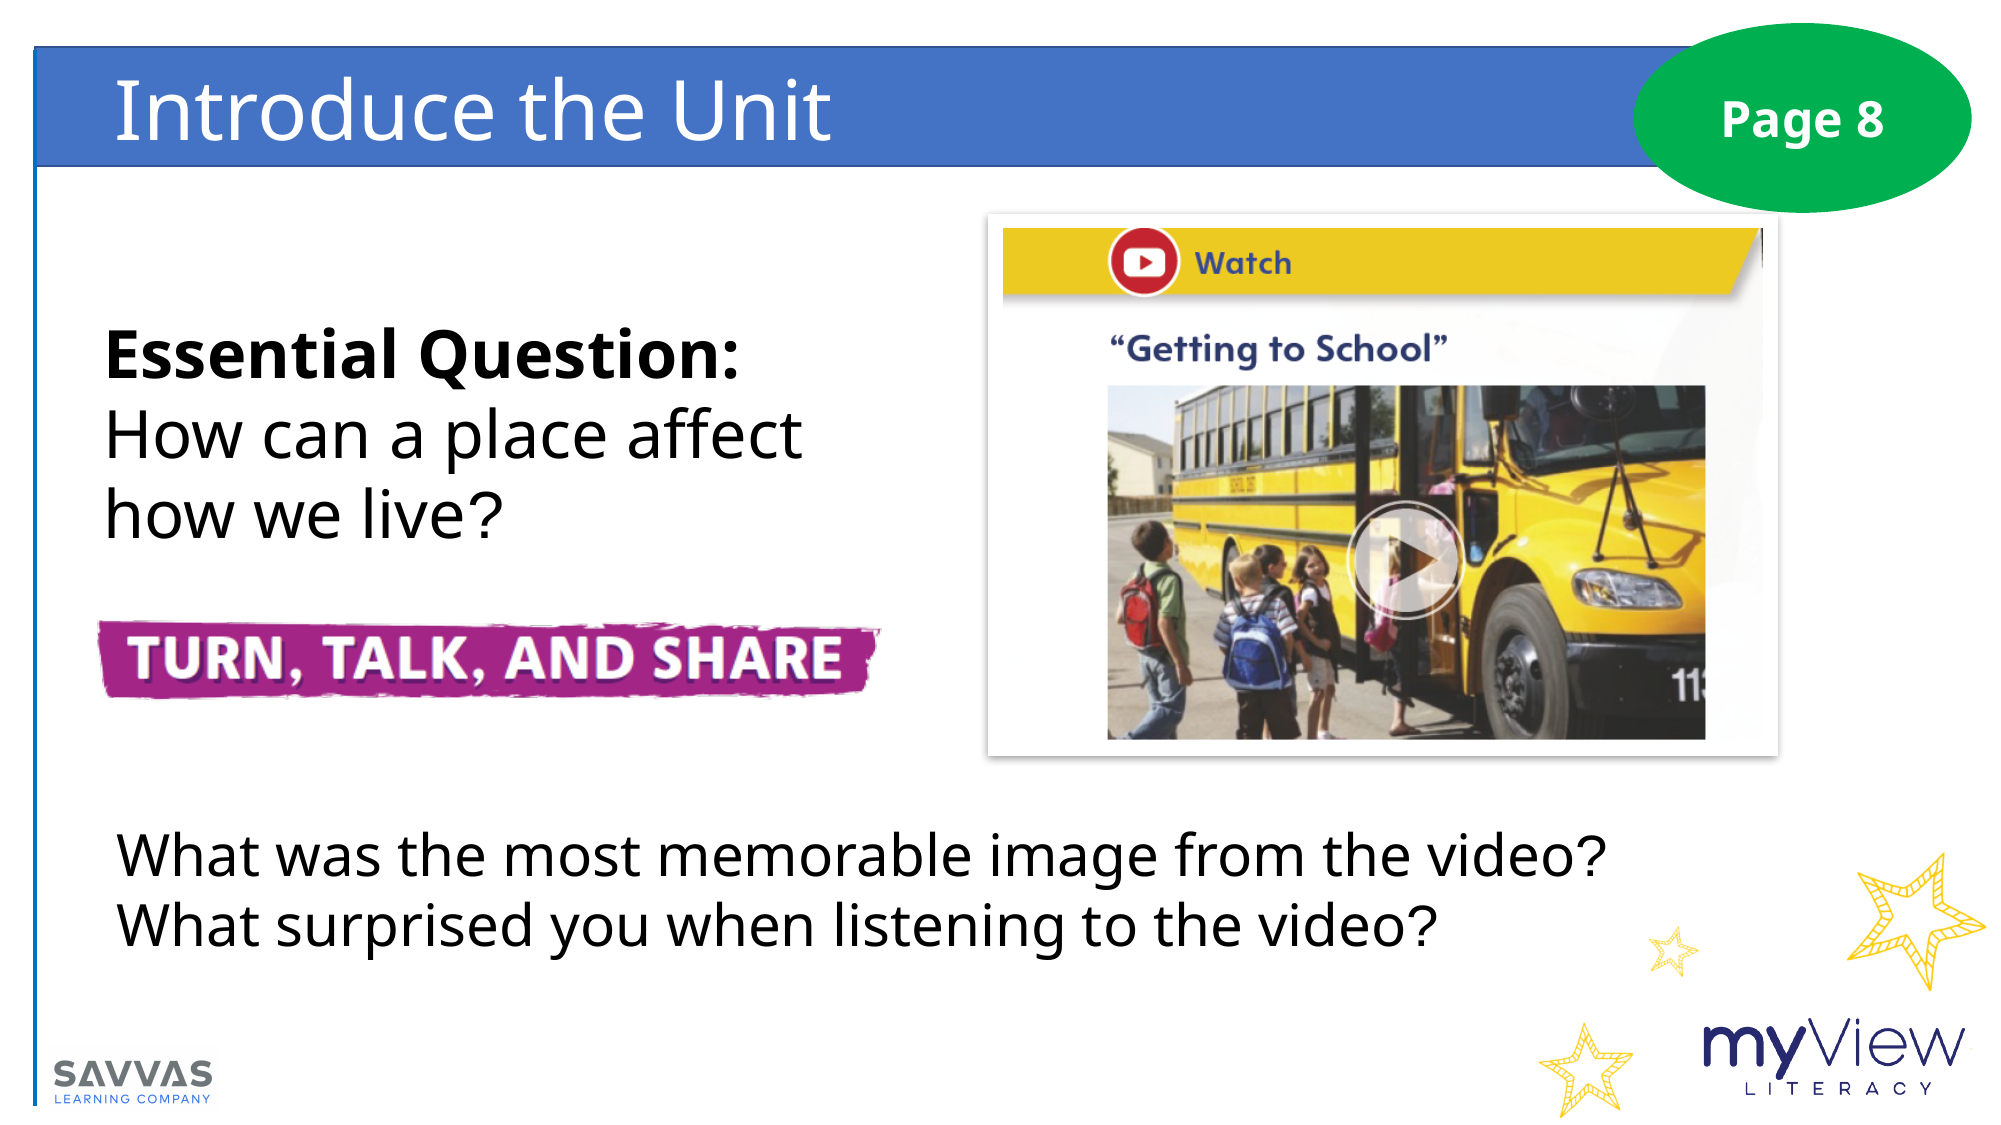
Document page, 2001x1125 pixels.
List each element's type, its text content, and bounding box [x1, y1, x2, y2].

picture [1002, 227, 1764, 742]
picture [1509, 814, 2000, 1125]
text_box Essential Question: How can a place affect how we live? [88, 304, 866, 594]
text_box Introduce the Unit [34, 46, 1690, 167]
text_box Page 8 [1633, 23, 1972, 213]
picture [48, 1043, 220, 1113]
text_box What was the most memorable image from the video? What surprised you when listening to the video? [101, 625, 1649, 1038]
picture [87, 595, 888, 712]
